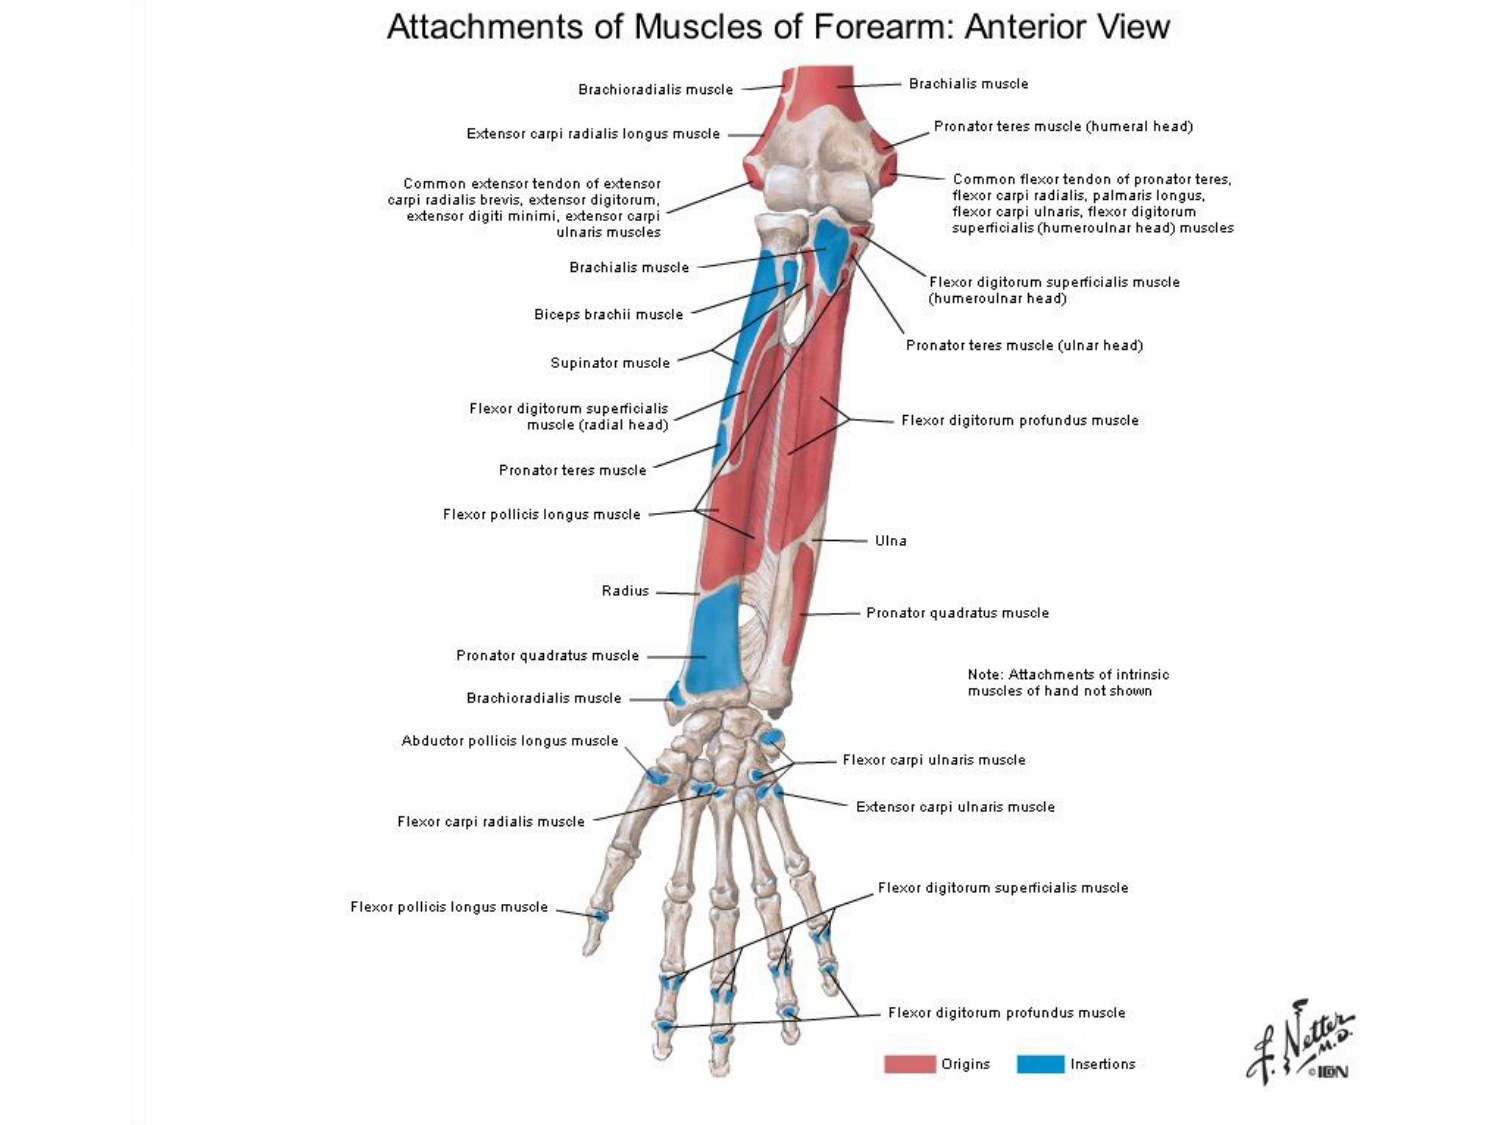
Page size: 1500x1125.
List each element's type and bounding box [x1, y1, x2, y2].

picture [130, 0, 1370, 1125]
